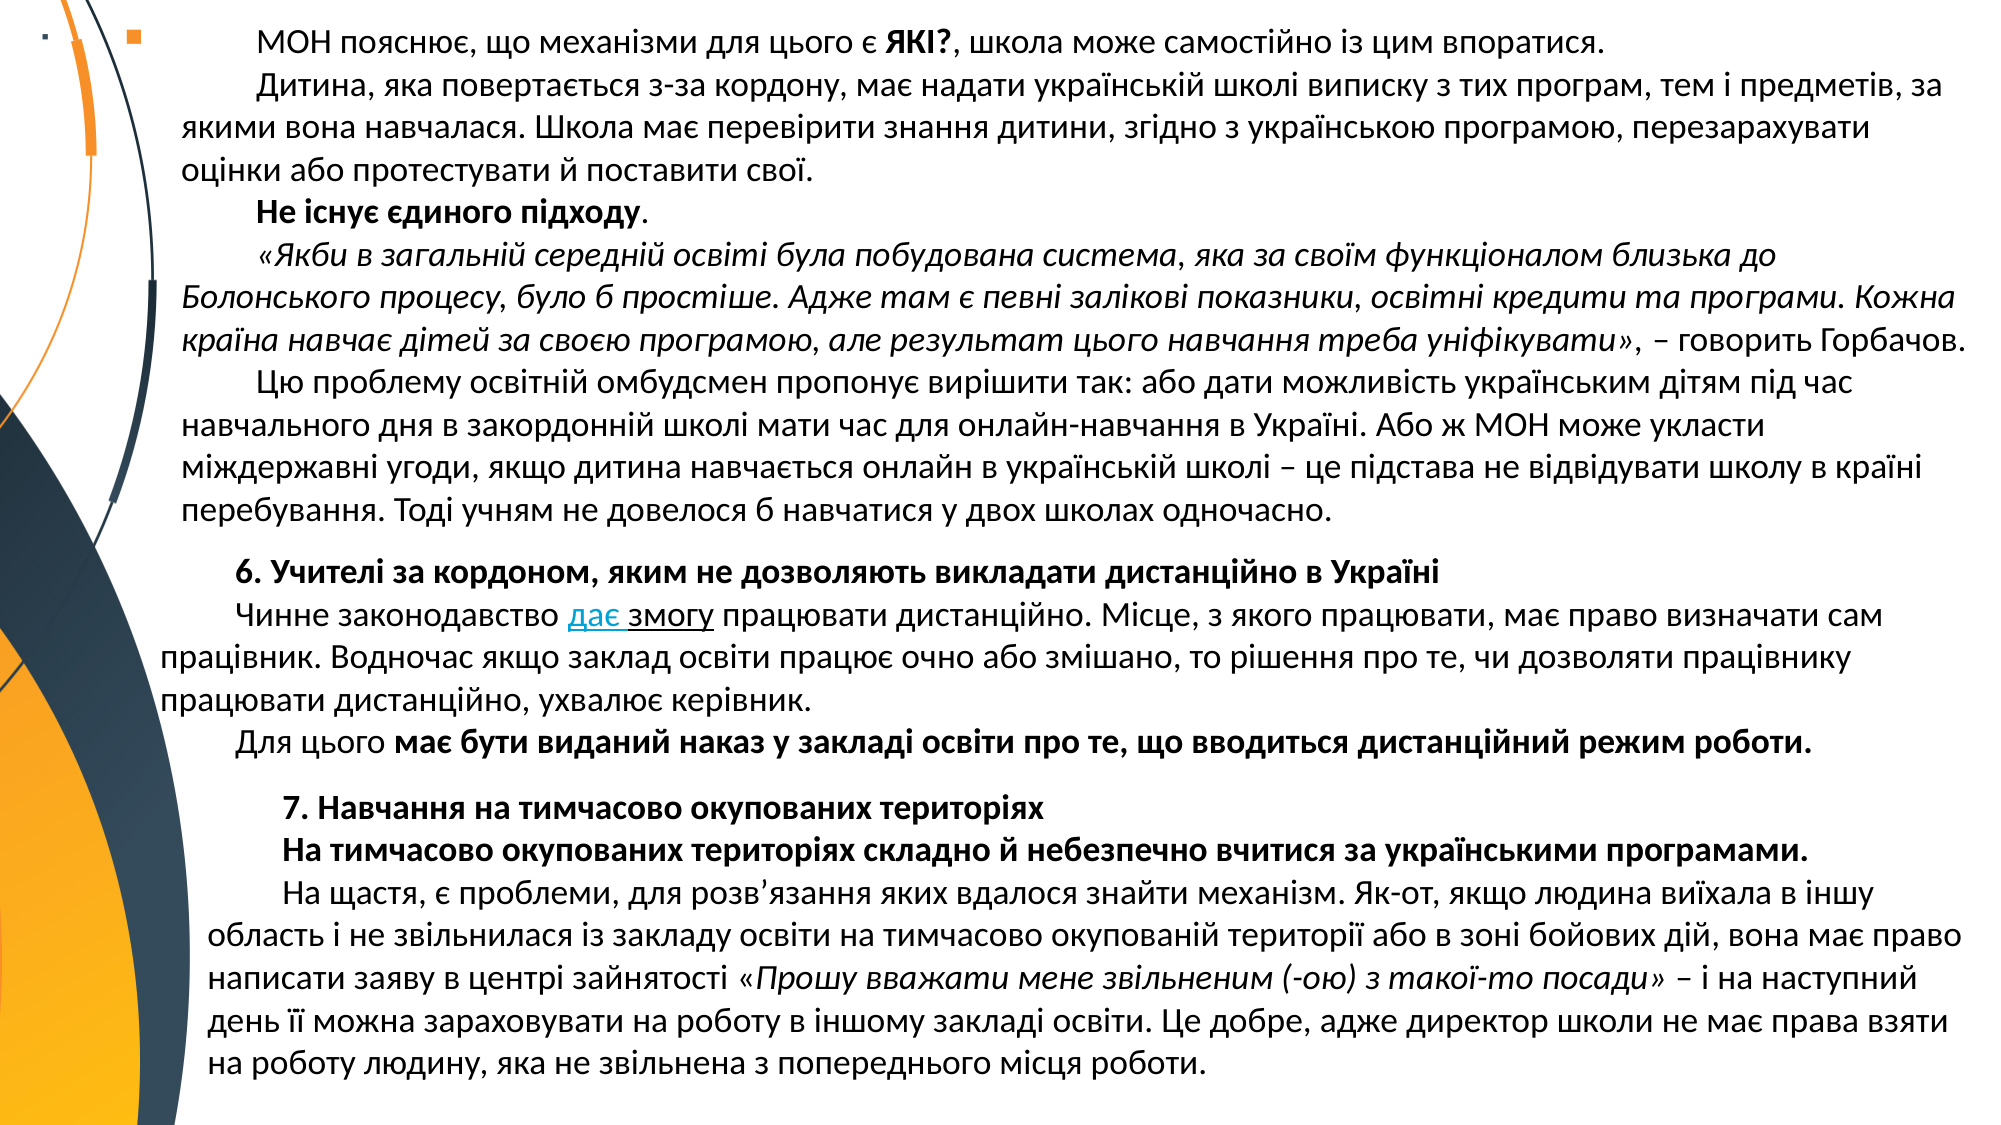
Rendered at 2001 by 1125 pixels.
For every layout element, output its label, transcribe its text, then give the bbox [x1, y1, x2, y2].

picture [0, 0, 2000, 1125]
text_box 7. Навчання на тимчасово окупованих територіях На тимчасово окупованих територіях складно й небезпечно вчитися за українськими програмами. На щастя, є проблеми, для розв’язання яких вдалося знайти механізм. Як-от, якщо людина виїхала в іншу область і не звільнилася із закладу освіти на тимчасово окупованій території або в зоні бойових дій, вона має право написати заяву в центрі зайнятості «Прошу вважати мене звільненим (-ою) з такої-то посади» – і на наступний день її можна зараховувати на роботу в іншому закладі освіти. Це добре, адже директор школи не має права взяти на роботу людину, яка не звільнена з попереднього місця роботи. [192, 776, 1983, 1089]
text_box 6. Учителі за кордоном, яким не дозволяють викладати дистанційно в Україні Чинне законодавство дає змогу працювати дистанційно. Місце, з якого працювати, має право визначати сам працівник. Водночас якщо заклад освіти працює очно або змішано, то рішення про те, чи дозволяти працівнику працювати дистанційно, ухвалює керівник. Для цього має бути виданий наказ у закладі освіти про те, що вводиться дистанційний режим роботи. [145, 540, 1972, 769]
text_box МОН пояснює, що механізми для цього є ЯКІ?, школа може самостійно із цим впоратися. Дитина, яка повертається з-за кордону, має надати українській школі виписку з тих програм, тем і предметів, за якими вона навчалася. Школа має перевірити знання дитини, згідно з українською програмою, перезарахувати оцінки або протестувати й поставити свої. Не існує єдиного підходу. «Якби в загальній середній освіті була побудована система, яка за своїм функціоналом близька до Болонського процесу, було б простіше. Адже там є певні залікові показники, освітні кредити та програми. Кожна країна навчає дітей за своєю програмою, але результат цього навчання треба уніфікувати», – говорить Горбачов. Цю проблему освітній омбудсмен пропонує вирішити так: або дати можливість українським дітям під час навчального дня в закордонній школі мати час для онлайн-навчання в Україні. Або ж МОН може укласти міждержавні угоди, якщо дитина навчається онлайн в українській школі – це підстава не відвідувати школу в країні перебування. Тоді учням не довелося б навчатися у двох школах одночасно. [166, 10, 1983, 536]
